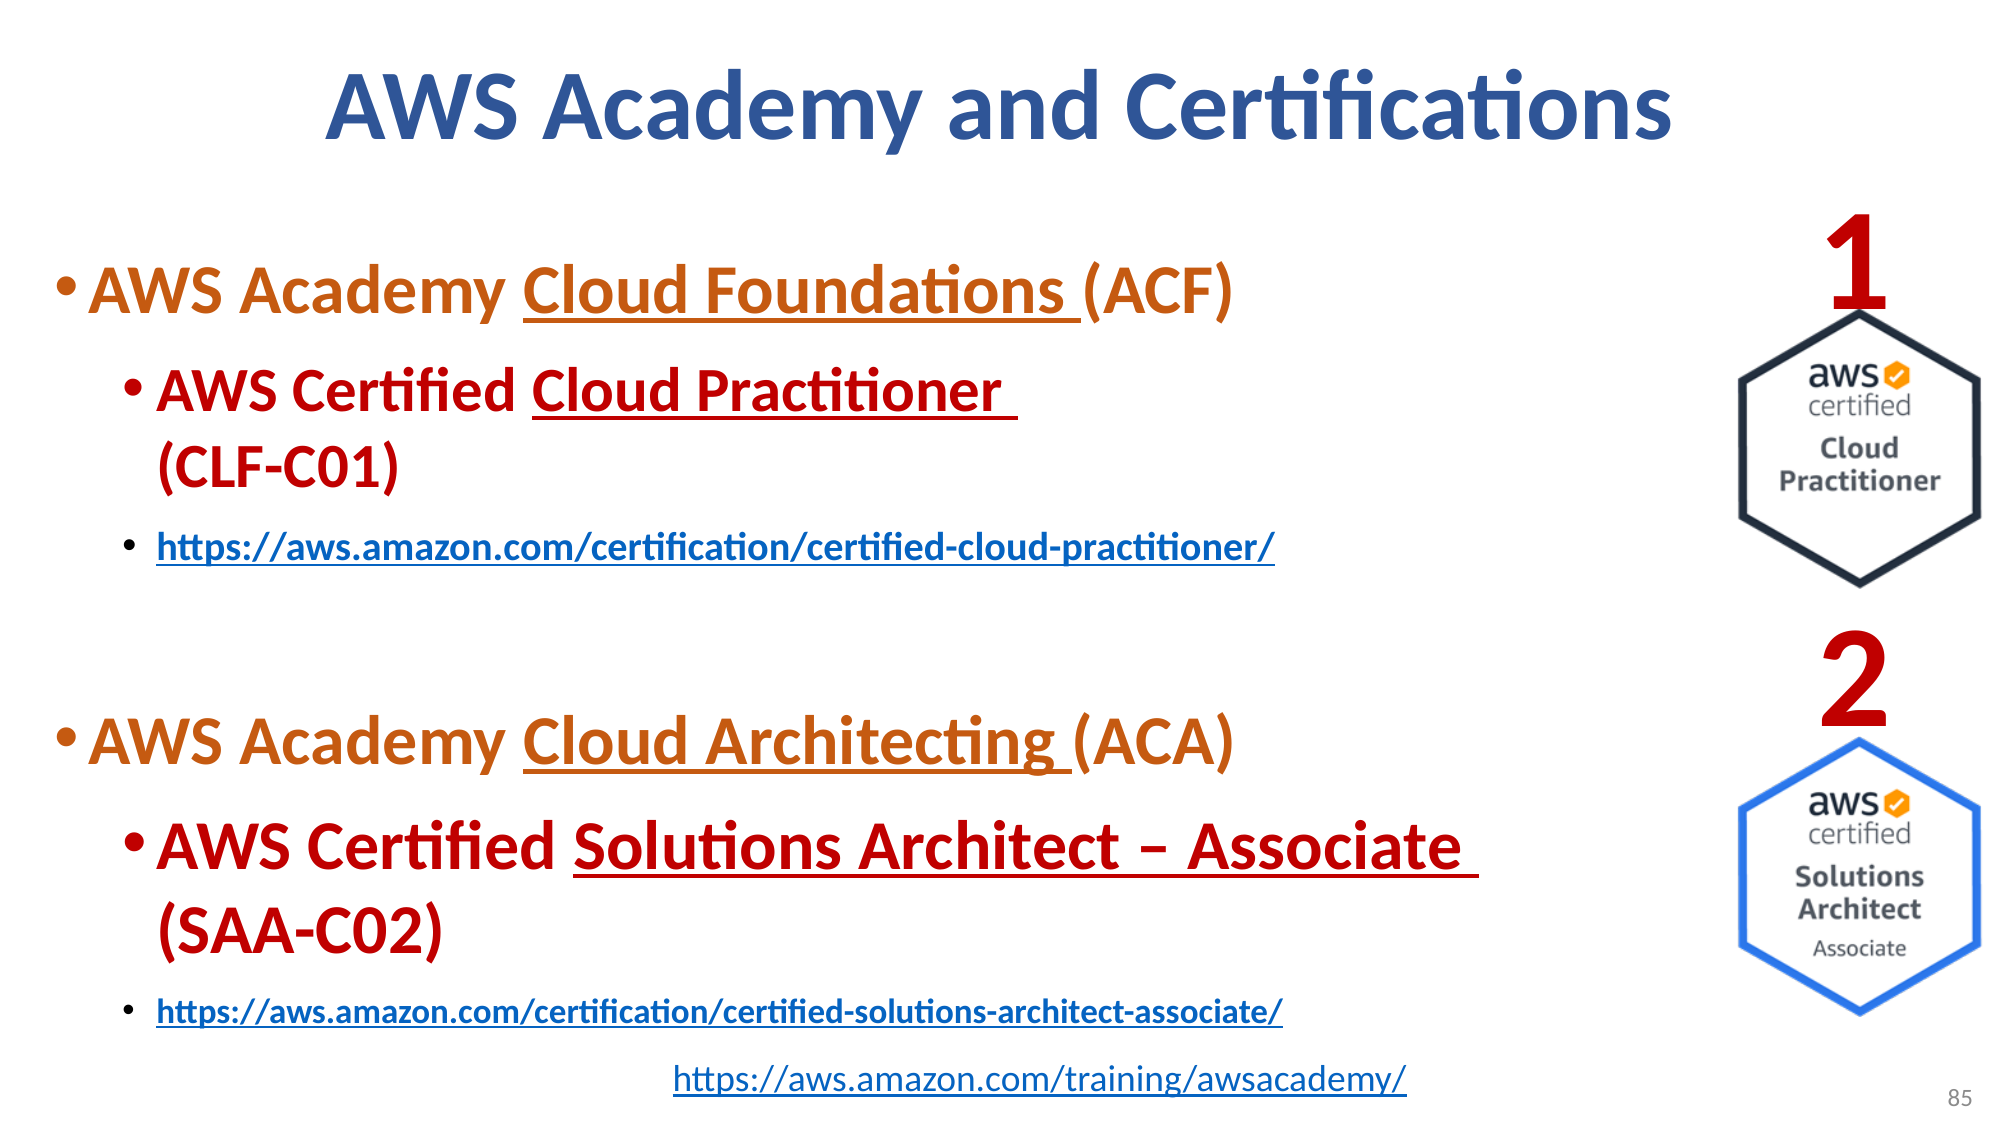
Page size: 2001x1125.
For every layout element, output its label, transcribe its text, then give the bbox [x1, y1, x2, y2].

text_box 1 [1802, 156, 1917, 308]
title AWS Academy and Certifications [137, 0, 1863, 199]
slide_number 85 [1830, 1076, 1989, 1116]
text_box 2 [1802, 589, 1917, 736]
picture [1719, 308, 2000, 589]
picture [1719, 736, 2000, 1017]
list AWS Academy Cloud Foundations (ACF) AWS Certified Cloud Practitioner (CLF-C01) https://aws.amazon.com/certification/certified-cloud-practitioner/ AWS Academy Cloud Architecting (ACA) AWS Certified Solutions Architect – Associate (SAA-C02) https://aws.amazon.com/certification/certified-solutions-architect-associate/ [39, 236, 1990, 1043]
text_box https://aws.amazon.com/training/awsacademy/ [657, 1046, 1423, 1107]
